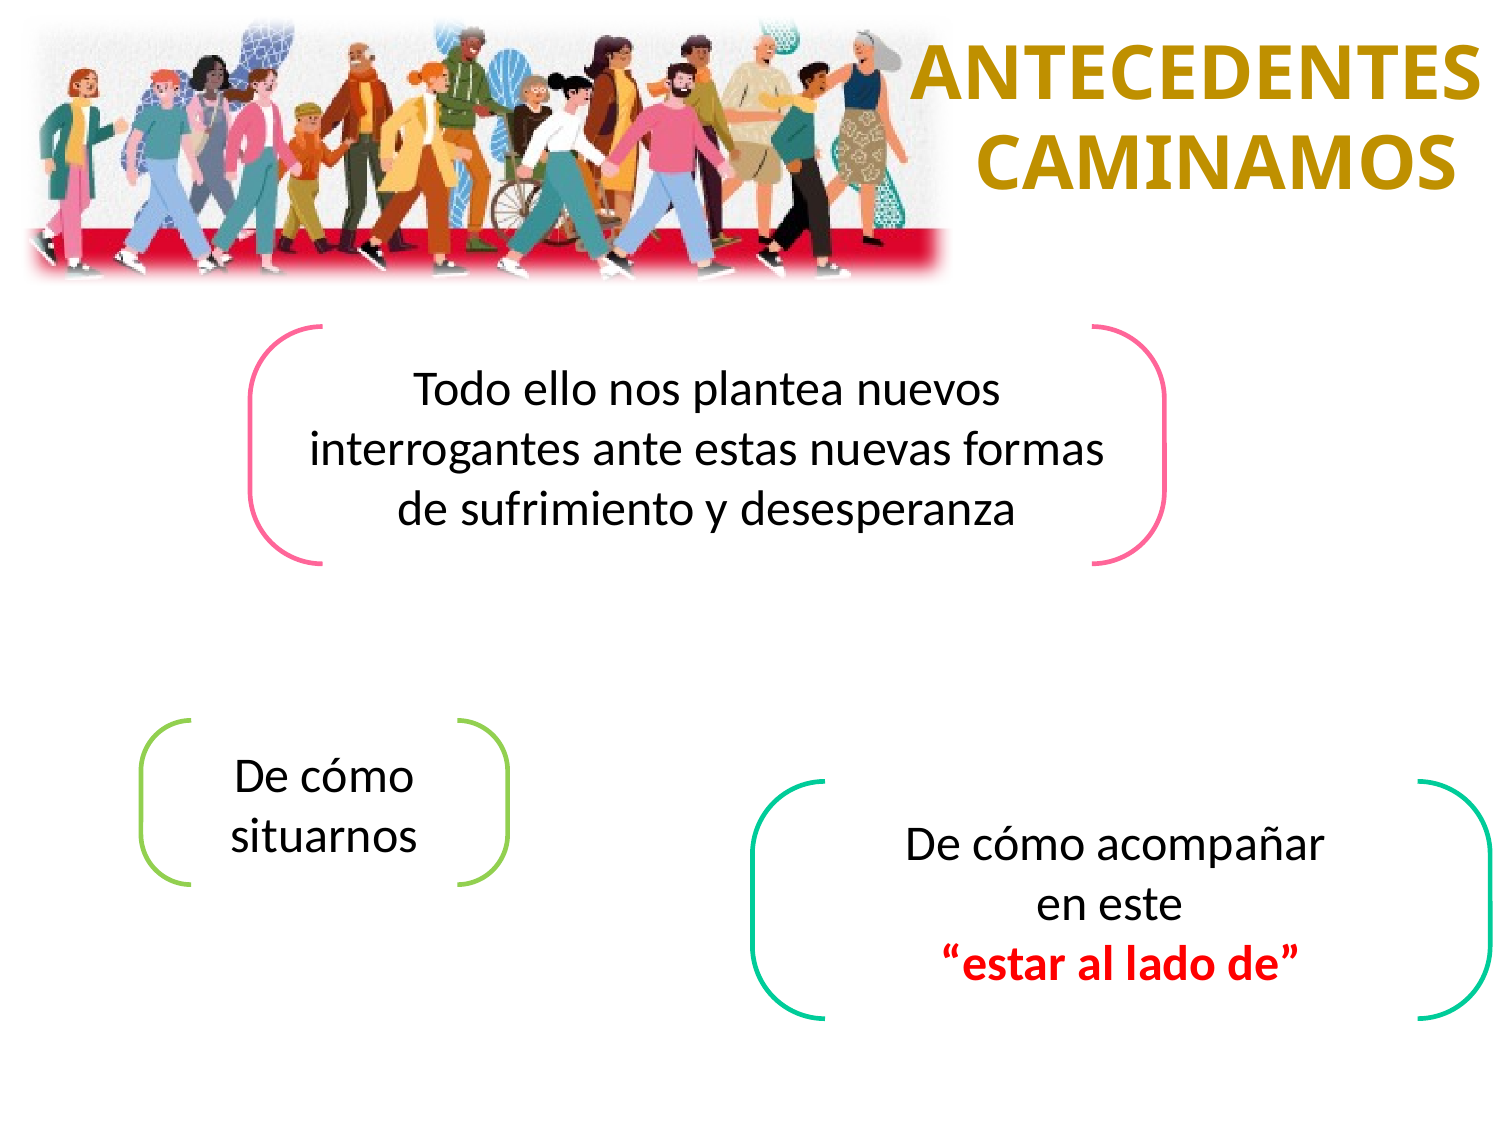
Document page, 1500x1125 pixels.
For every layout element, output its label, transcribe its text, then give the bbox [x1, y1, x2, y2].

text_box De cómo situarnos [140, 720, 508, 885]
text_box Todo ello nos plantea nuevos interrogantes ante estas nuevas formas de sufrimiento y desesperanza [249, 326, 1165, 564]
text_box De cómo acompañar en este “estar al lado de” [752, 781, 1491, 1019]
text_box ANTECEDENTES CAMINAMOS [954, 17, 1500, 213]
picture [21, 15, 954, 286]
